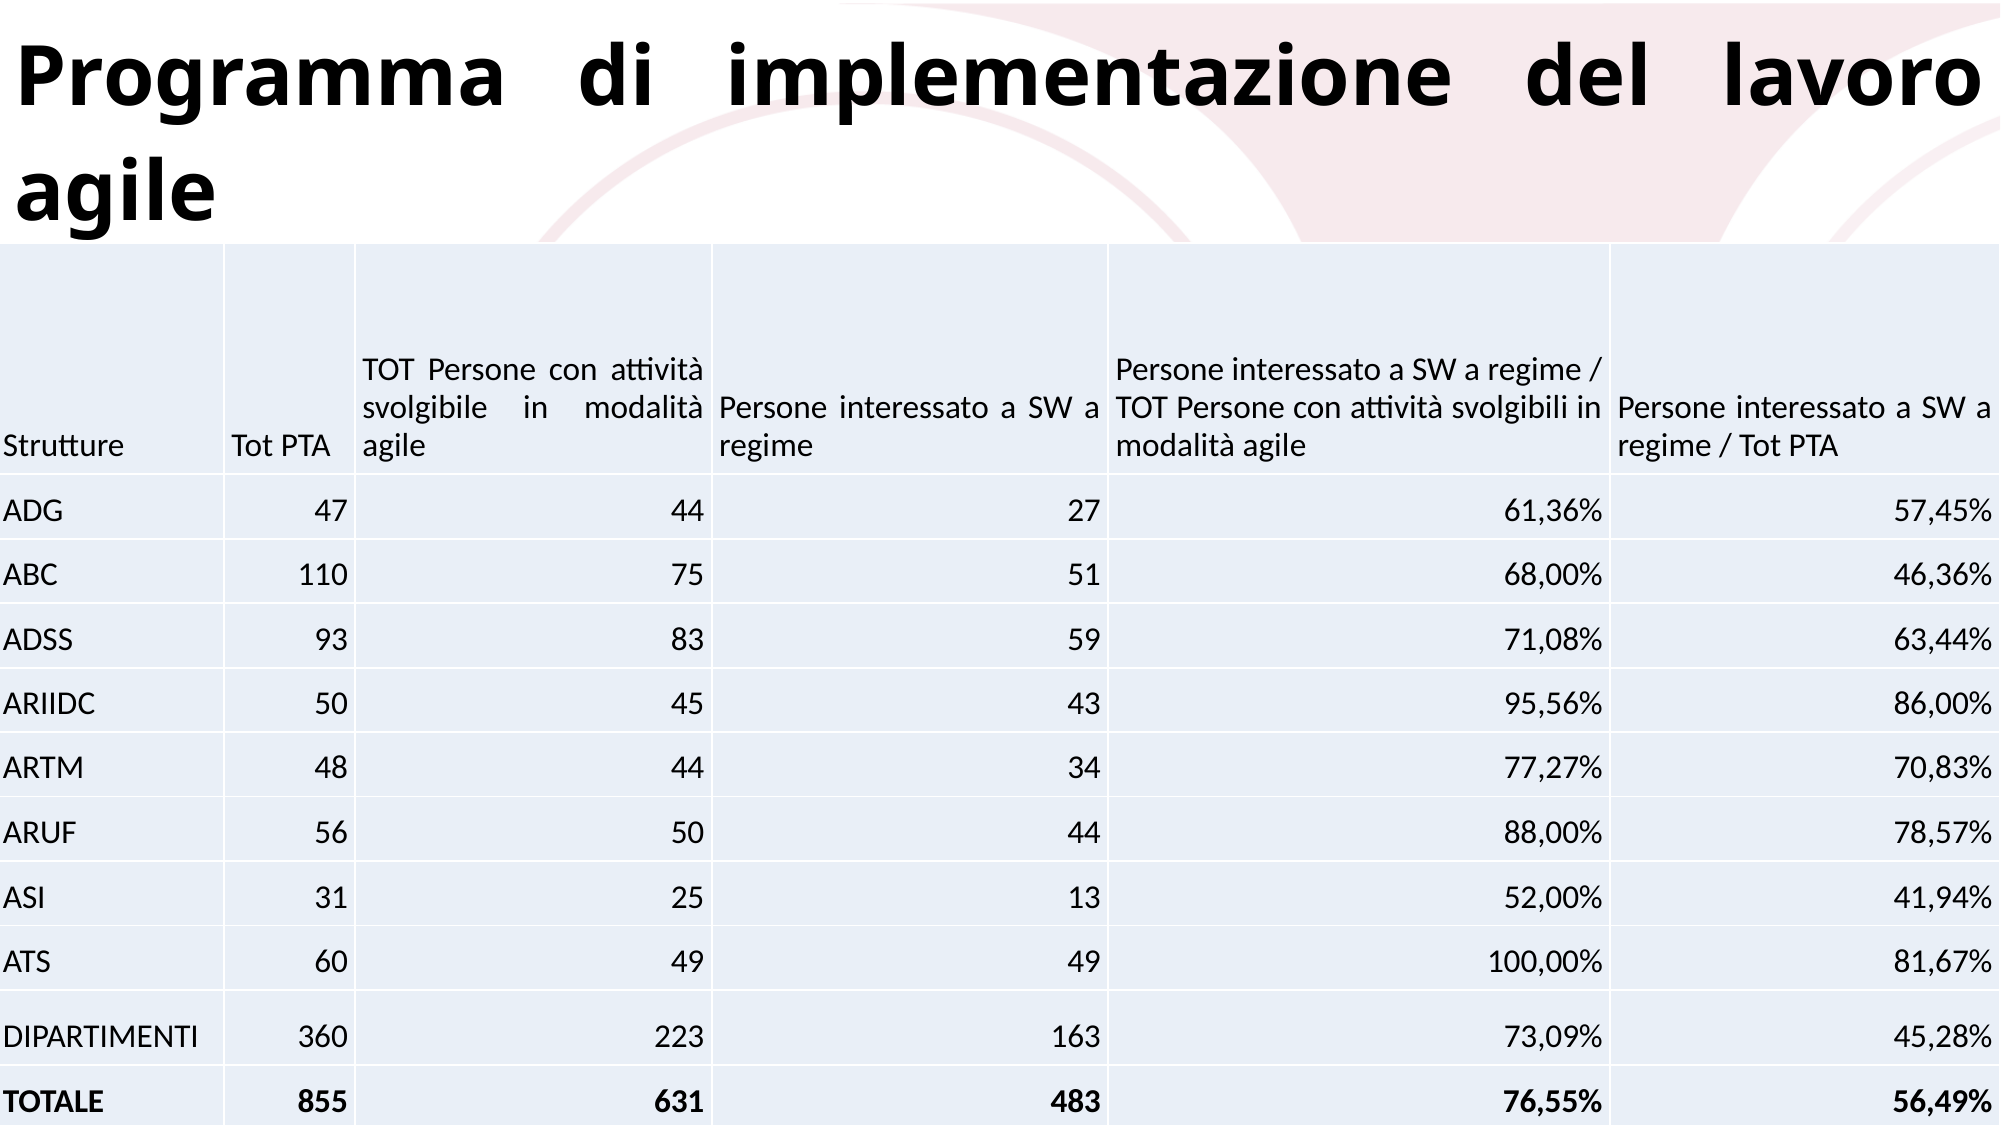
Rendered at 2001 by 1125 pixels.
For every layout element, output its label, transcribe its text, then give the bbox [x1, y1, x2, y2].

table_cell 75 [356, 540, 711, 602]
table_cell 57,45% [1611, 475, 1999, 538]
table_cell ARTM [0, 733, 223, 796]
table_cell 68,00% [1109, 540, 1609, 602]
table_cell ABC [0, 540, 223, 602]
table_cell 483 [713, 1066, 1107, 1125]
table_cell 110 [225, 540, 354, 602]
table_cell 44 [356, 733, 711, 796]
table_cell 43 [713, 669, 1107, 731]
table_cell 81,67% [1611, 926, 1999, 989]
table_cell 52,00% [1109, 862, 1609, 925]
table_cell 27 [713, 475, 1107, 538]
table_cell 45 [356, 669, 711, 731]
table_cell ATS [0, 926, 223, 989]
table_cell ARIIDC [0, 669, 223, 731]
table_cell TOTALE [0, 1066, 223, 1125]
table_cell 163 [713, 991, 1107, 1064]
table_cell 56,49% [1611, 1066, 1999, 1125]
table_cell 46,36% [1611, 540, 1999, 602]
table_cell 76,55% [1109, 1066, 1609, 1125]
table_cell 31 [225, 862, 354, 925]
table_cell 49 [713, 926, 1107, 989]
table_cell 44 [356, 475, 711, 538]
table_cell 223 [356, 991, 711, 1064]
table_cell 70,83% [1611, 733, 1999, 796]
table_cell 44 [713, 797, 1107, 860]
table_cell 88,00% [1109, 797, 1609, 860]
table_cell 855 [225, 1066, 354, 1125]
table_header Persone interessato a SW a regime / TOT Persone con attività svolgibili in modalità agile [1109, 244, 1609, 473]
table_cell ARUF [0, 797, 223, 860]
table_cell 95,56% [1109, 669, 1609, 731]
table_cell 49 [356, 926, 711, 989]
table_cell 50 [225, 669, 354, 731]
table_cell 45,28% [1611, 991, 1999, 1064]
table_cell 73,09% [1109, 991, 1609, 1064]
table_cell 631 [356, 1066, 711, 1125]
table_cell 61,36% [1109, 475, 1609, 538]
table_cell 83 [356, 604, 711, 667]
table_cell 48 [225, 733, 354, 796]
text_box Programma di implementazione del lavoro agile Nel mese di dicembre 2020 è stata svolta un’indagine su tutto il personale tecnico amministrativo al fine di valutare il volume di dipendenti interessati a continuare a svolgere la propria attività in modalità agile anche in un futuro non emergenziale. [0, 0, 2000, 242]
table_cell 59 [713, 604, 1107, 667]
table_cell 51 [713, 540, 1107, 602]
table_header Strutture [0, 244, 223, 473]
table_cell ASI [0, 862, 223, 925]
table_cell 47 [225, 475, 354, 538]
table_header TOT Persone con attività svolgibile in modalità agile [356, 244, 711, 473]
table_header Tot PTA [225, 244, 354, 473]
table_cell 77,27% [1109, 733, 1609, 796]
table_cell 100,00% [1109, 926, 1609, 989]
table_cell 93 [225, 604, 354, 667]
table_cell DIPARTIMENTI [0, 991, 223, 1064]
table_cell 60 [225, 926, 354, 989]
table_header Persone interessato a SW a regime / Tot PTA [1611, 244, 1999, 473]
table_cell 50 [356, 797, 711, 860]
table_cell ADG [0, 475, 223, 538]
table_cell 41,94% [1611, 862, 1999, 925]
table_cell 25 [356, 862, 711, 925]
table_cell 71,08% [1109, 604, 1609, 667]
table_cell 56 [225, 797, 354, 860]
table_cell ADSS [0, 604, 223, 667]
table_header Persone interessato a SW a regime [713, 244, 1107, 473]
table_cell 34 [713, 733, 1107, 796]
table_cell 360 [225, 991, 354, 1064]
table_cell 86,00% [1611, 669, 1999, 731]
table_cell 78,57% [1611, 797, 1999, 860]
table_cell 13 [713, 862, 1107, 925]
table_cell 63,44% [1611, 604, 1999, 667]
